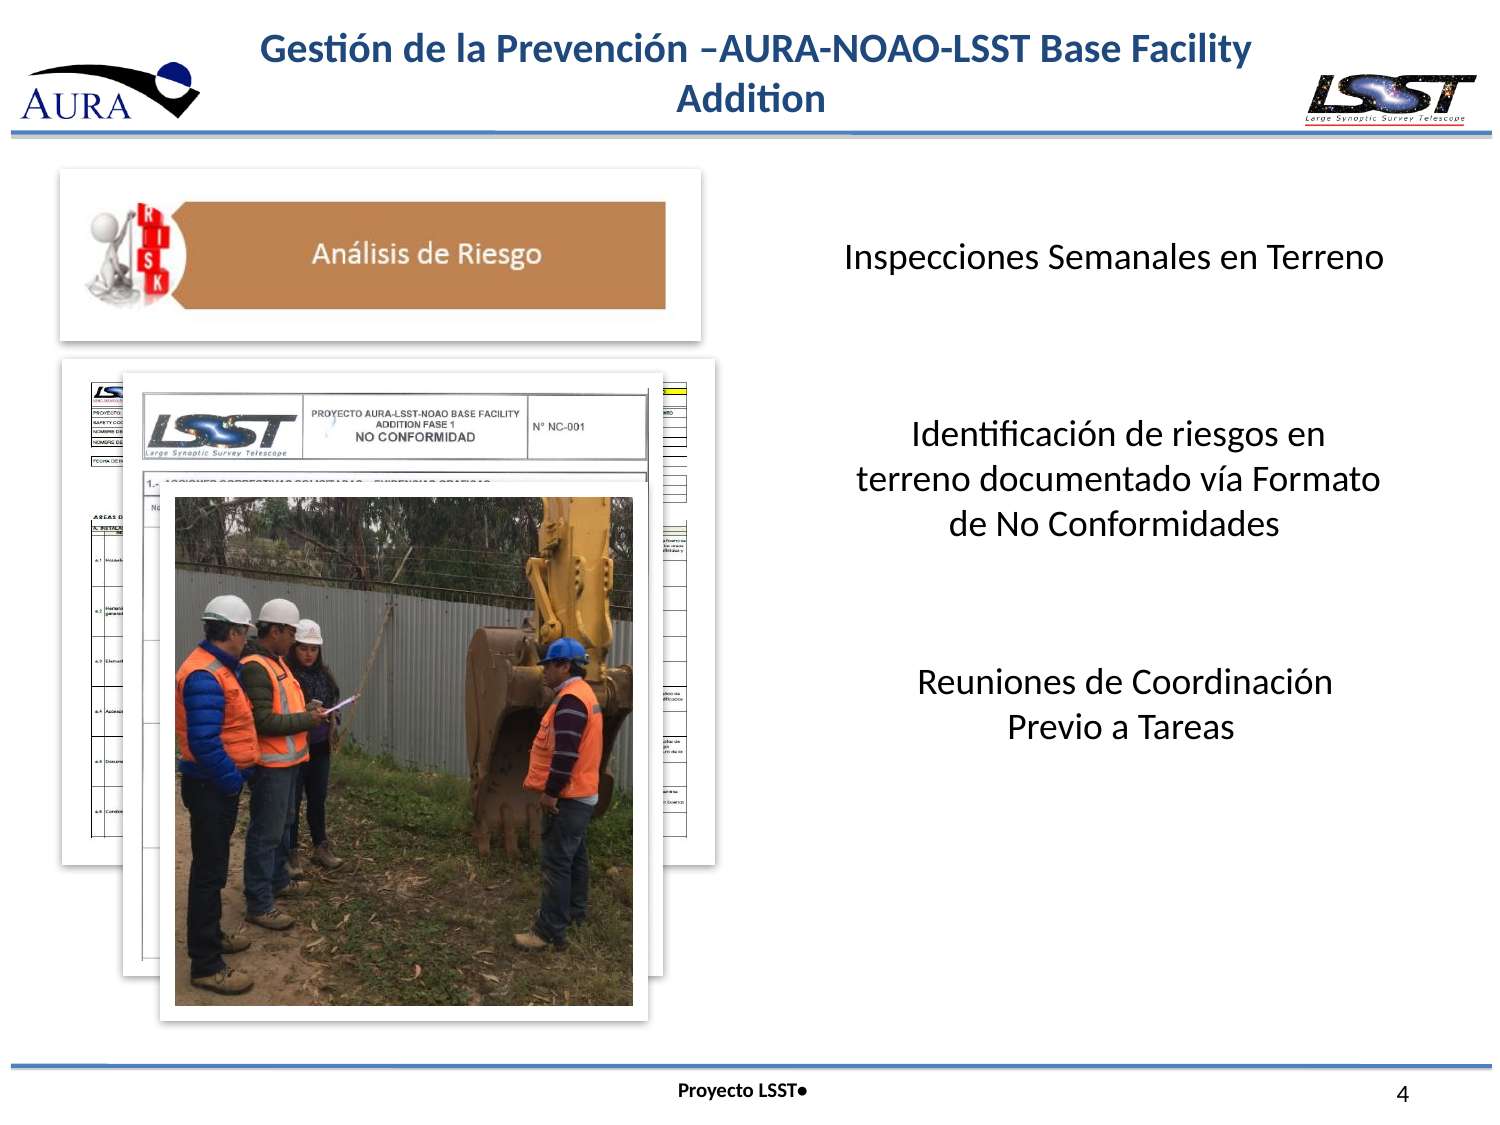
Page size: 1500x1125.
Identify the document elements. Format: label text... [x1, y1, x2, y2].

picture [20, 62, 200, 119]
title Gestión de la Prevención –AURA-NOAO-LSST Base Facility Addition [224, 24, 1288, 117]
list [49, 137, 1426, 1013]
picture [1299, 62, 1481, 133]
picture [74, 183, 687, 327]
text_box Identificación de riesgos en terreno documentado vía Formato de No Conformidades [837, 401, 1400, 552]
text_box Reuniones de Coordinación Previo a Tareas [856, 649, 1395, 755]
text_box Inspecciones Semanales en Terreno [787, 224, 1450, 285]
picture [76, 372, 701, 1007]
